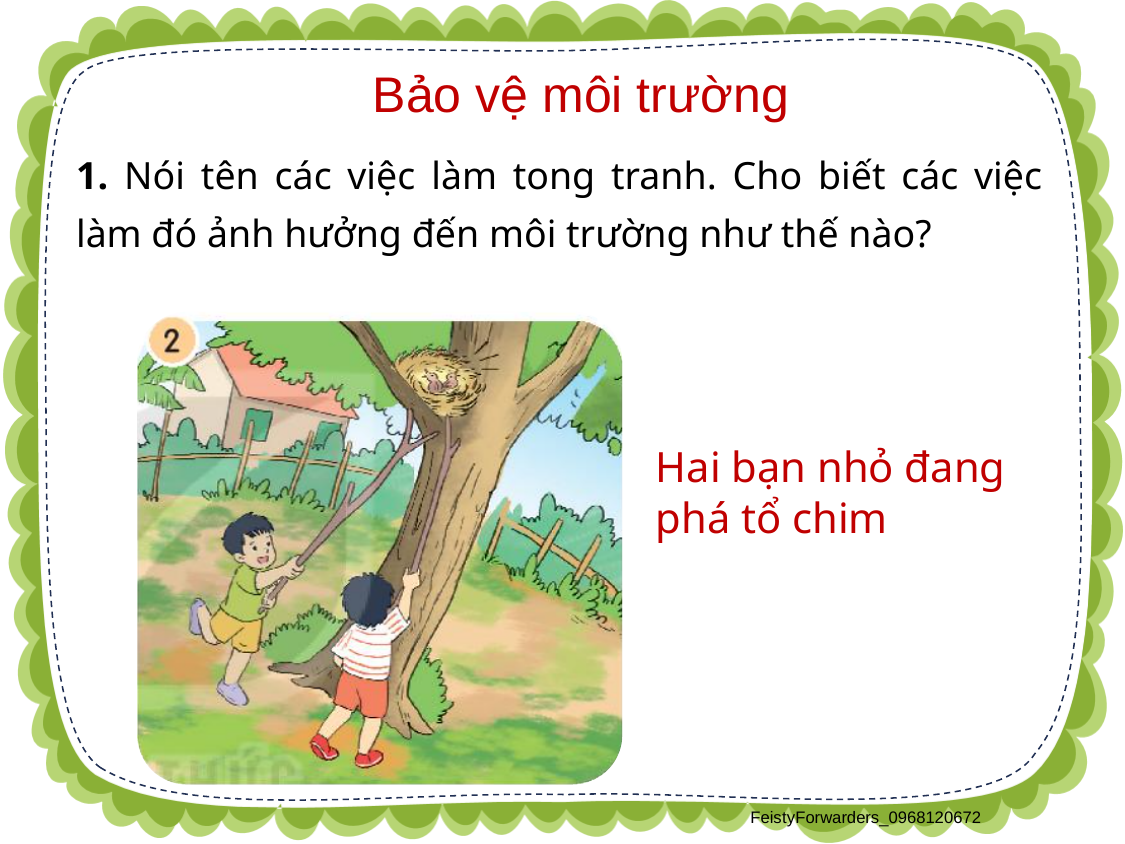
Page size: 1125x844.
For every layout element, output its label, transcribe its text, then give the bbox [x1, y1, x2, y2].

picture [0, 0, 1125, 844]
text_box Bảo vệ môi trường [358, 55, 816, 130]
text_box Hai bạn nhỏ đang phá tổ chim [641, 433, 1099, 549]
text_box 1. Nói tên các việc làm tong tranh. Cho biết các việc làm đó ảnh hưởng đến môi trường như thế nào? [61, 130, 1058, 263]
